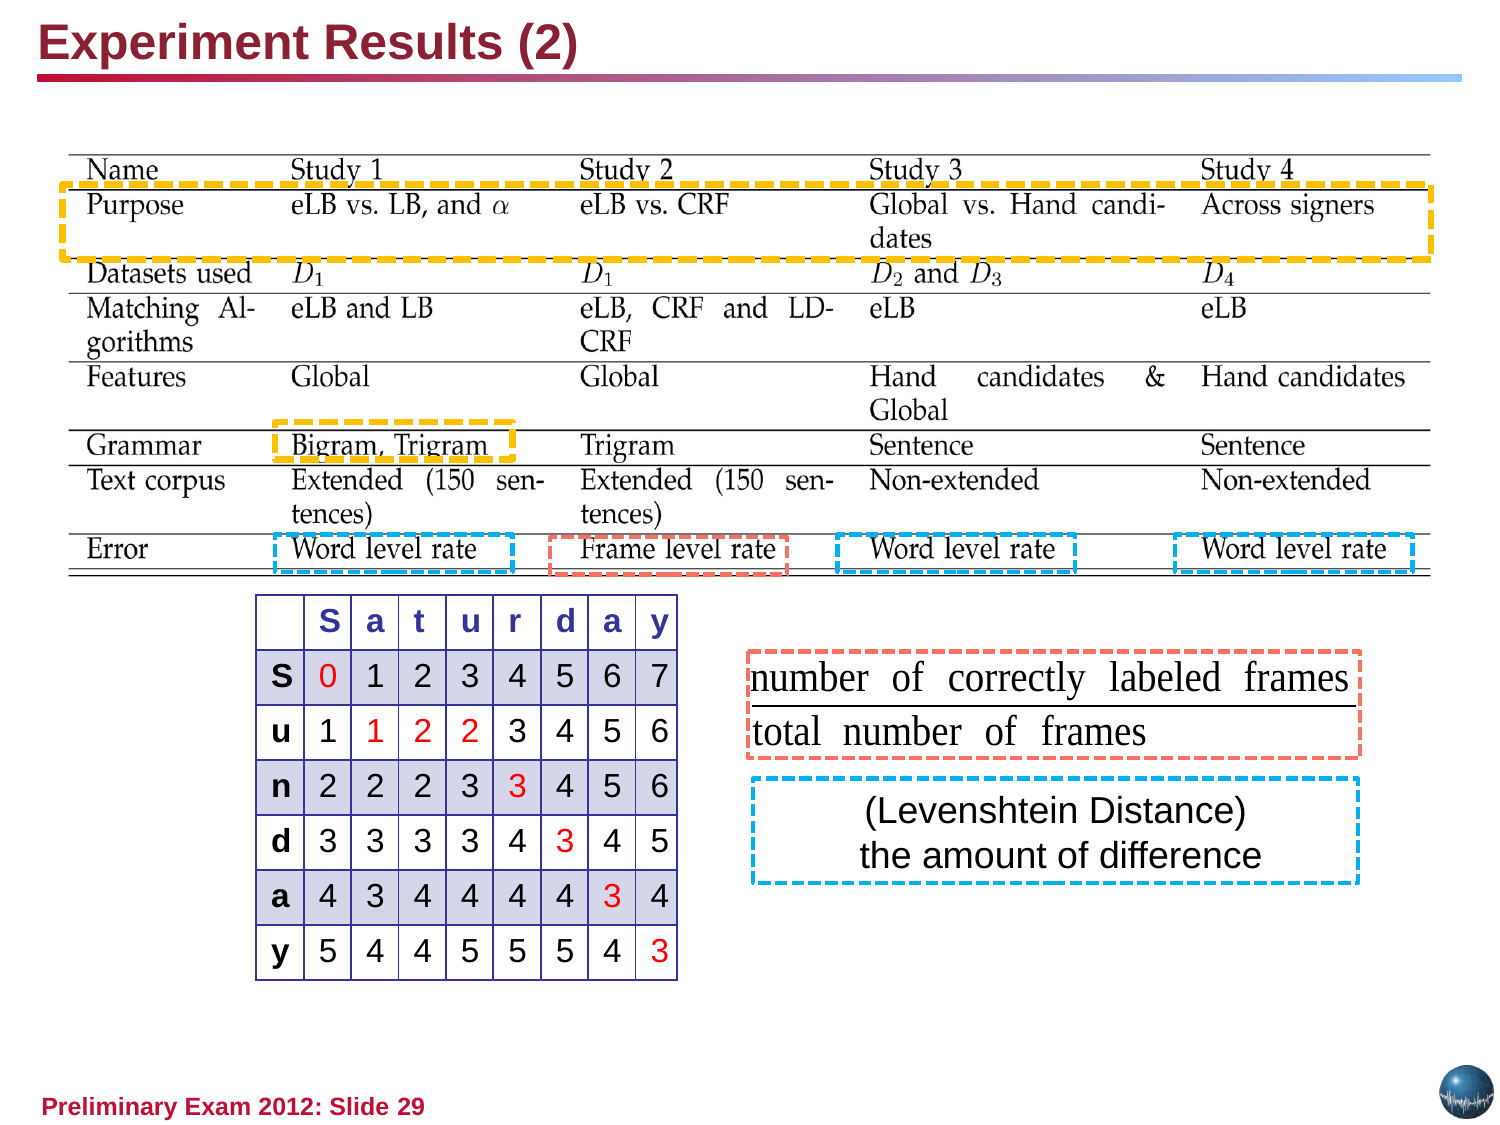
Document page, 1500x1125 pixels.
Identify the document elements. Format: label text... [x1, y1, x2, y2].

table_cell 3 [447, 761, 492, 814]
table_cell 1 [305, 706, 350, 759]
table_cell 2 [305, 761, 350, 814]
table_cell y [257, 926, 303, 979]
table_cell 4 [542, 871, 587, 924]
table_cell 2 [399, 651, 445, 704]
table_header r [494, 596, 540, 649]
table_cell 5 [542, 926, 587, 979]
table_cell 3 [447, 651, 492, 704]
table_cell 7 [636, 651, 676, 704]
table_cell 2 [399, 706, 445, 759]
table_cell 5 [589, 706, 635, 759]
table_cell 3 [542, 816, 587, 869]
table_cell 5 [494, 926, 540, 979]
table_cell 4 [447, 871, 492, 924]
table_cell 3 [305, 816, 350, 869]
table_cell 5 [305, 926, 350, 979]
table_cell 3 [589, 871, 635, 924]
table_cell 5 [542, 651, 587, 704]
text_box (Levenshtein Distance) the amount of difference [753, 778, 1358, 884]
table_cell 4 [352, 926, 398, 979]
table_cell 1 [352, 706, 398, 759]
text_box Experiment Results (2) [37, 9, 1460, 70]
table_cell 6 [636, 761, 676, 814]
table_cell 4 [589, 926, 635, 979]
table_cell 4 [589, 816, 635, 869]
table_cell d [257, 816, 303, 869]
table_cell 5 [589, 761, 635, 814]
table_cell 3 [447, 816, 492, 869]
table_cell 1 [352, 651, 398, 704]
table_cell 4 [542, 761, 587, 814]
table_cell n [257, 761, 303, 814]
table_header [257, 596, 303, 649]
table_header a [352, 596, 398, 649]
table_cell 3 [399, 816, 445, 869]
table_header a [589, 596, 635, 649]
table_cell 4 [542, 706, 587, 759]
table_cell S [257, 651, 303, 704]
table_cell 4 [305, 871, 350, 924]
table_cell 4 [636, 871, 676, 924]
table_cell 3 [494, 706, 540, 759]
table_cell 2 [352, 761, 398, 814]
table_cell 3 [352, 871, 398, 924]
table_header u [447, 596, 492, 649]
table_cell u [257, 706, 303, 759]
table_cell 6 [589, 651, 635, 704]
table_header d [542, 596, 587, 649]
picture [62, 146, 1438, 585]
table_cell 5 [636, 816, 676, 869]
table_cell 4 [399, 871, 445, 924]
table_header t [399, 596, 445, 649]
table_cell 4 [399, 926, 445, 979]
table_cell 5 [447, 926, 492, 979]
table_header y [636, 596, 676, 649]
table_header S [305, 596, 350, 649]
table_cell 6 [636, 706, 676, 759]
table_cell 3 [352, 816, 398, 869]
table_cell a [257, 871, 303, 924]
table_cell 2 [447, 706, 492, 759]
table_cell 4 [494, 816, 540, 869]
table_cell 3 [494, 761, 540, 814]
table_cell 0 [305, 651, 350, 704]
picture [1439, 1065, 1494, 1119]
table_cell 3 [636, 926, 676, 979]
table_cell 4 [494, 871, 540, 924]
table_cell 2 [399, 761, 445, 814]
table_cell 4 [494, 651, 540, 704]
